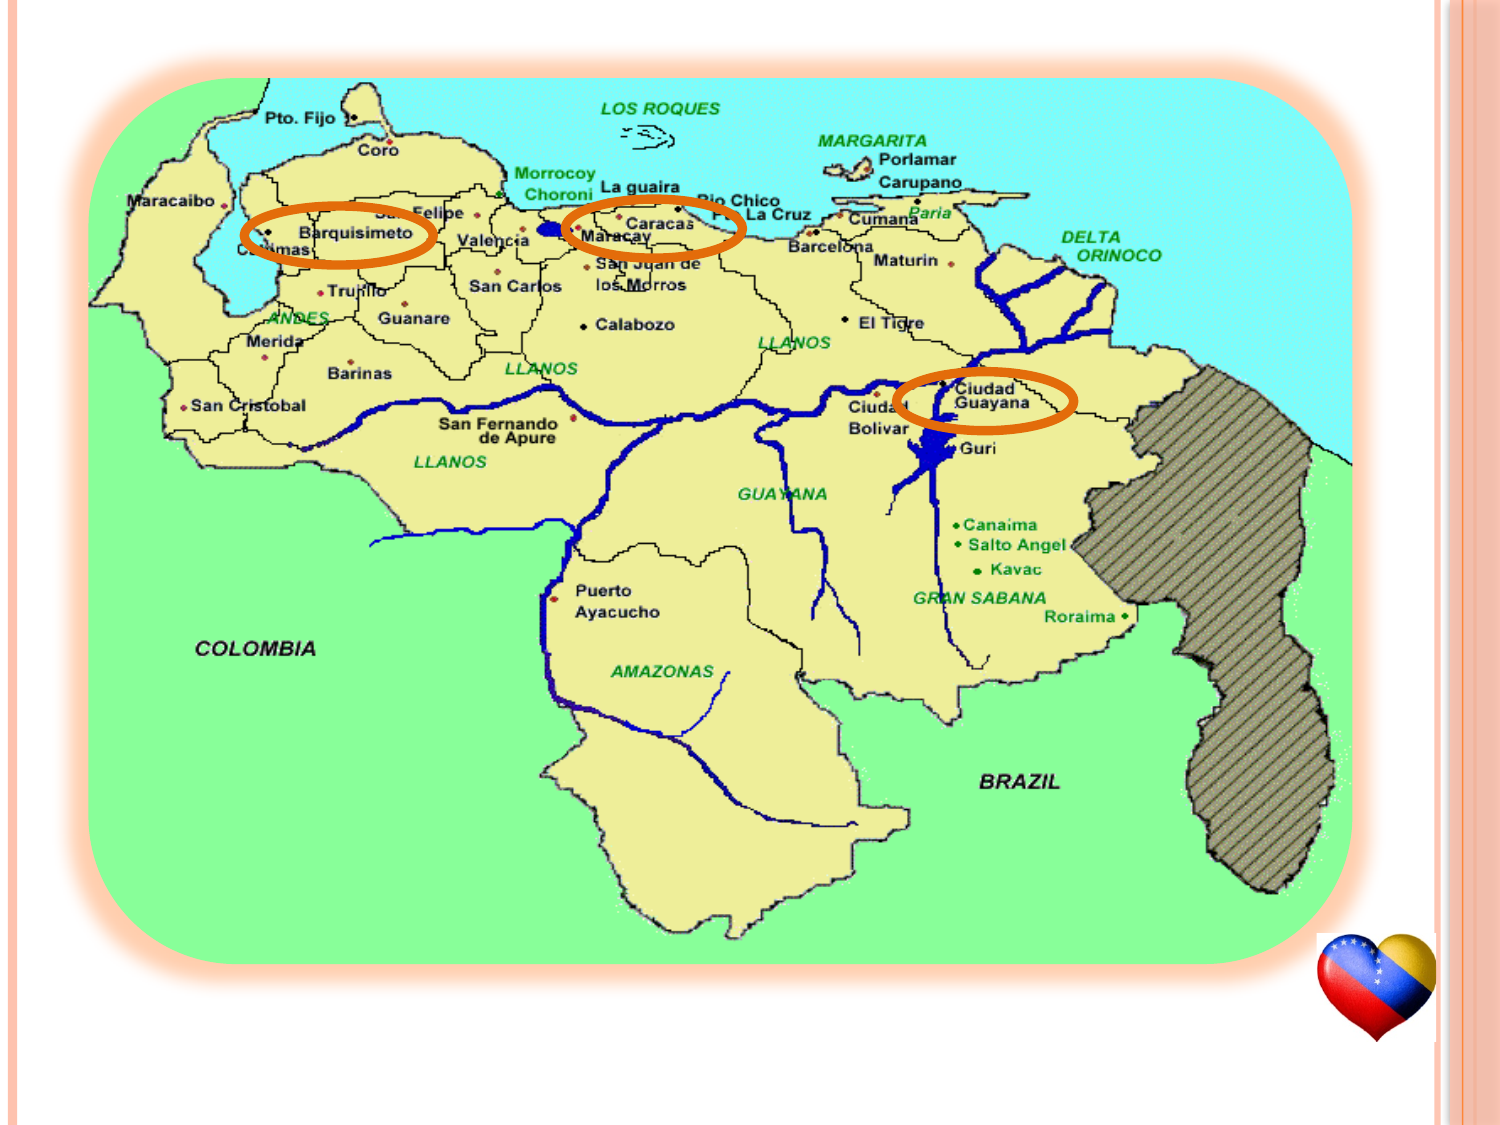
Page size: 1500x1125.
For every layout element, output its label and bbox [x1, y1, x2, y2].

picture [87, 77, 1437, 1043]
